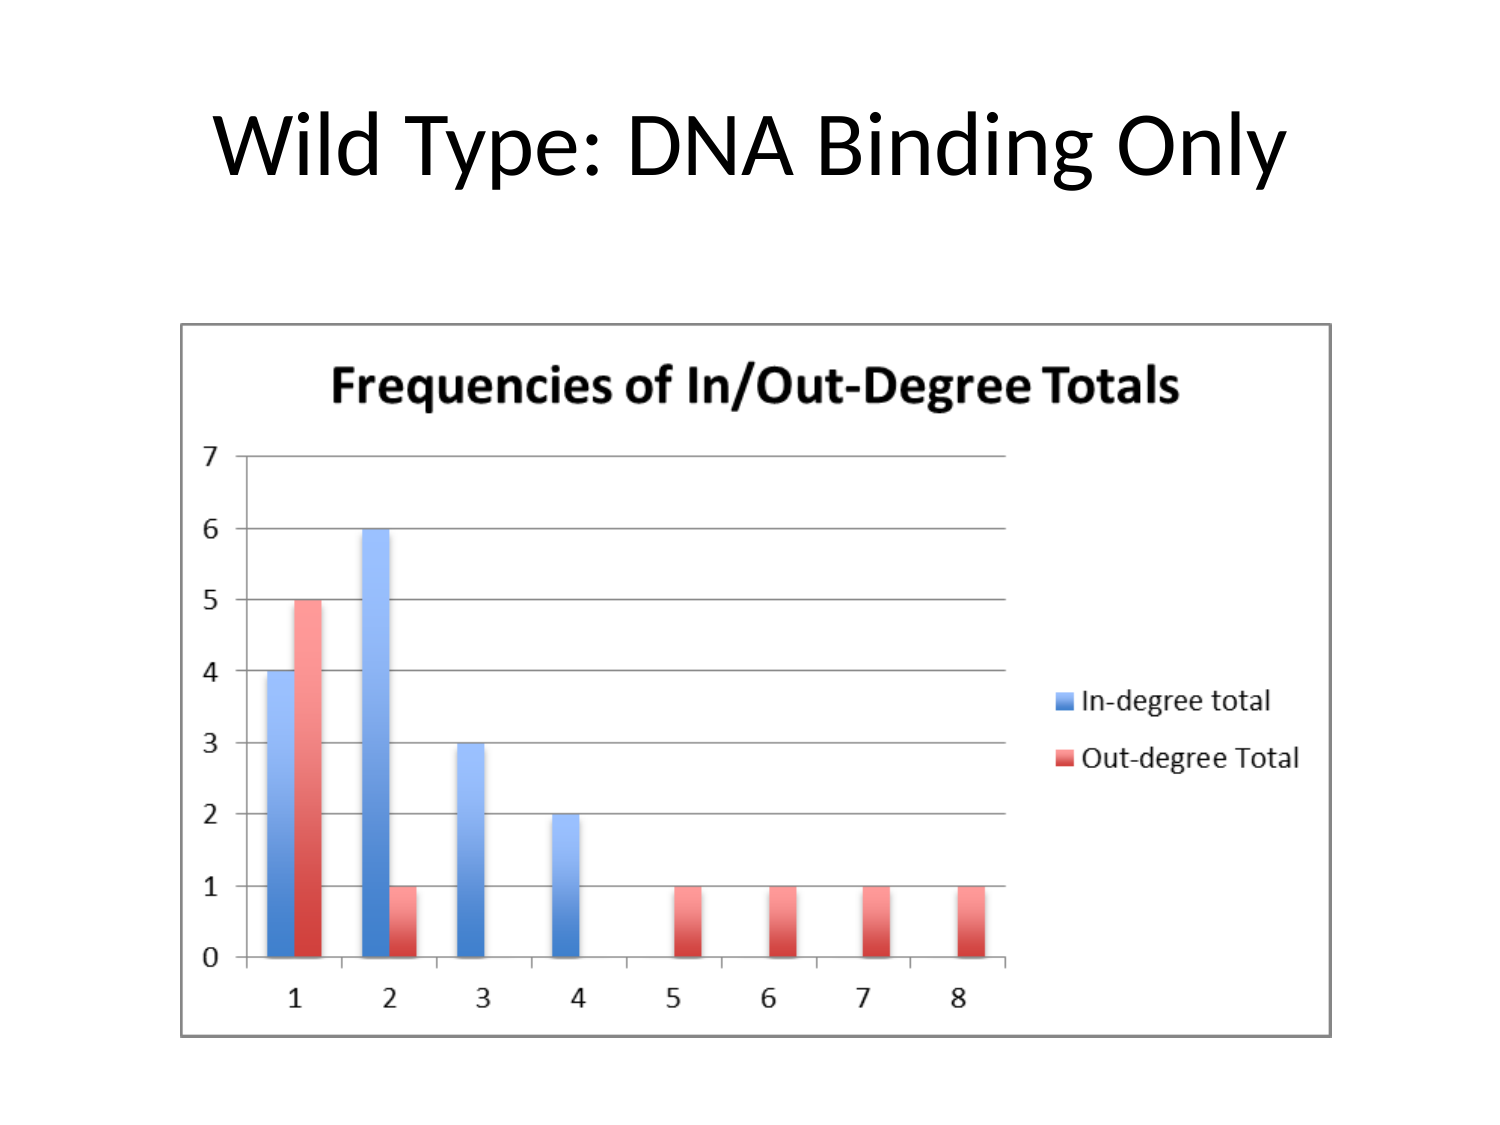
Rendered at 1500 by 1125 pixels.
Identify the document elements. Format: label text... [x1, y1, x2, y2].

picture [180, 323, 1333, 1038]
title Wild Type: DNA Binding Only [75, 45, 1425, 233]
